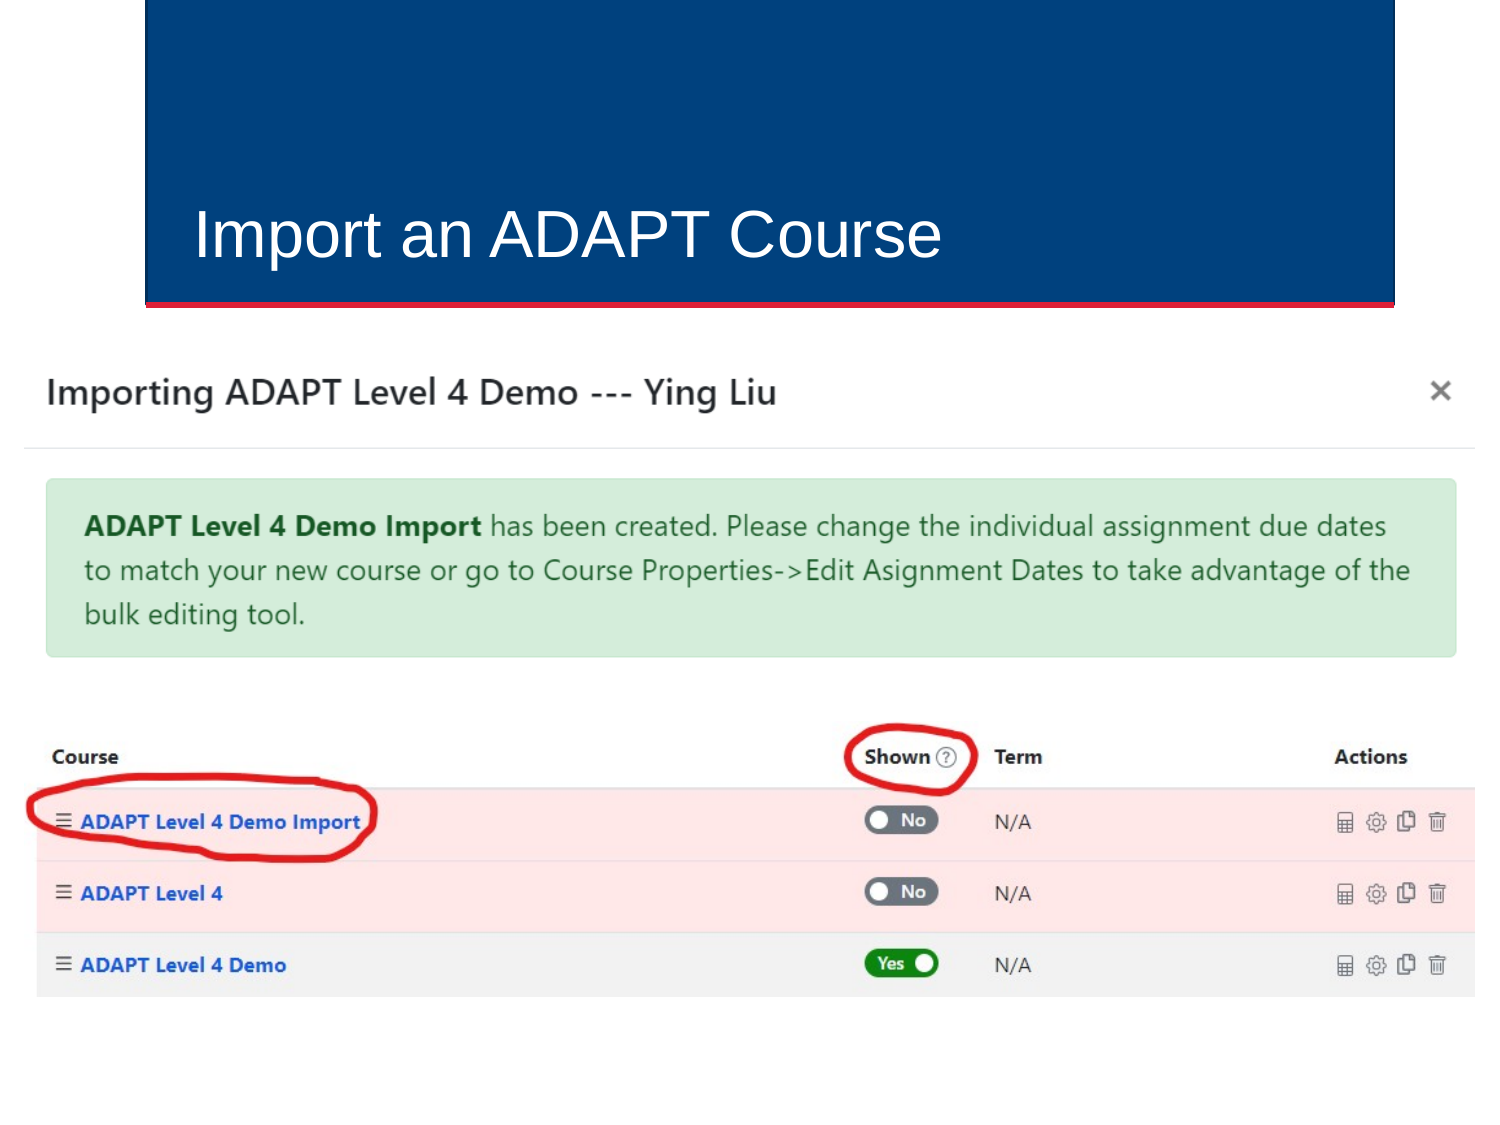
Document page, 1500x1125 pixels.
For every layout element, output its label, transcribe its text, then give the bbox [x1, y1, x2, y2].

picture [24, 721, 1476, 997]
picture [24, 340, 1476, 699]
title Import an ADAPT Course [178, 132, 1361, 280]
